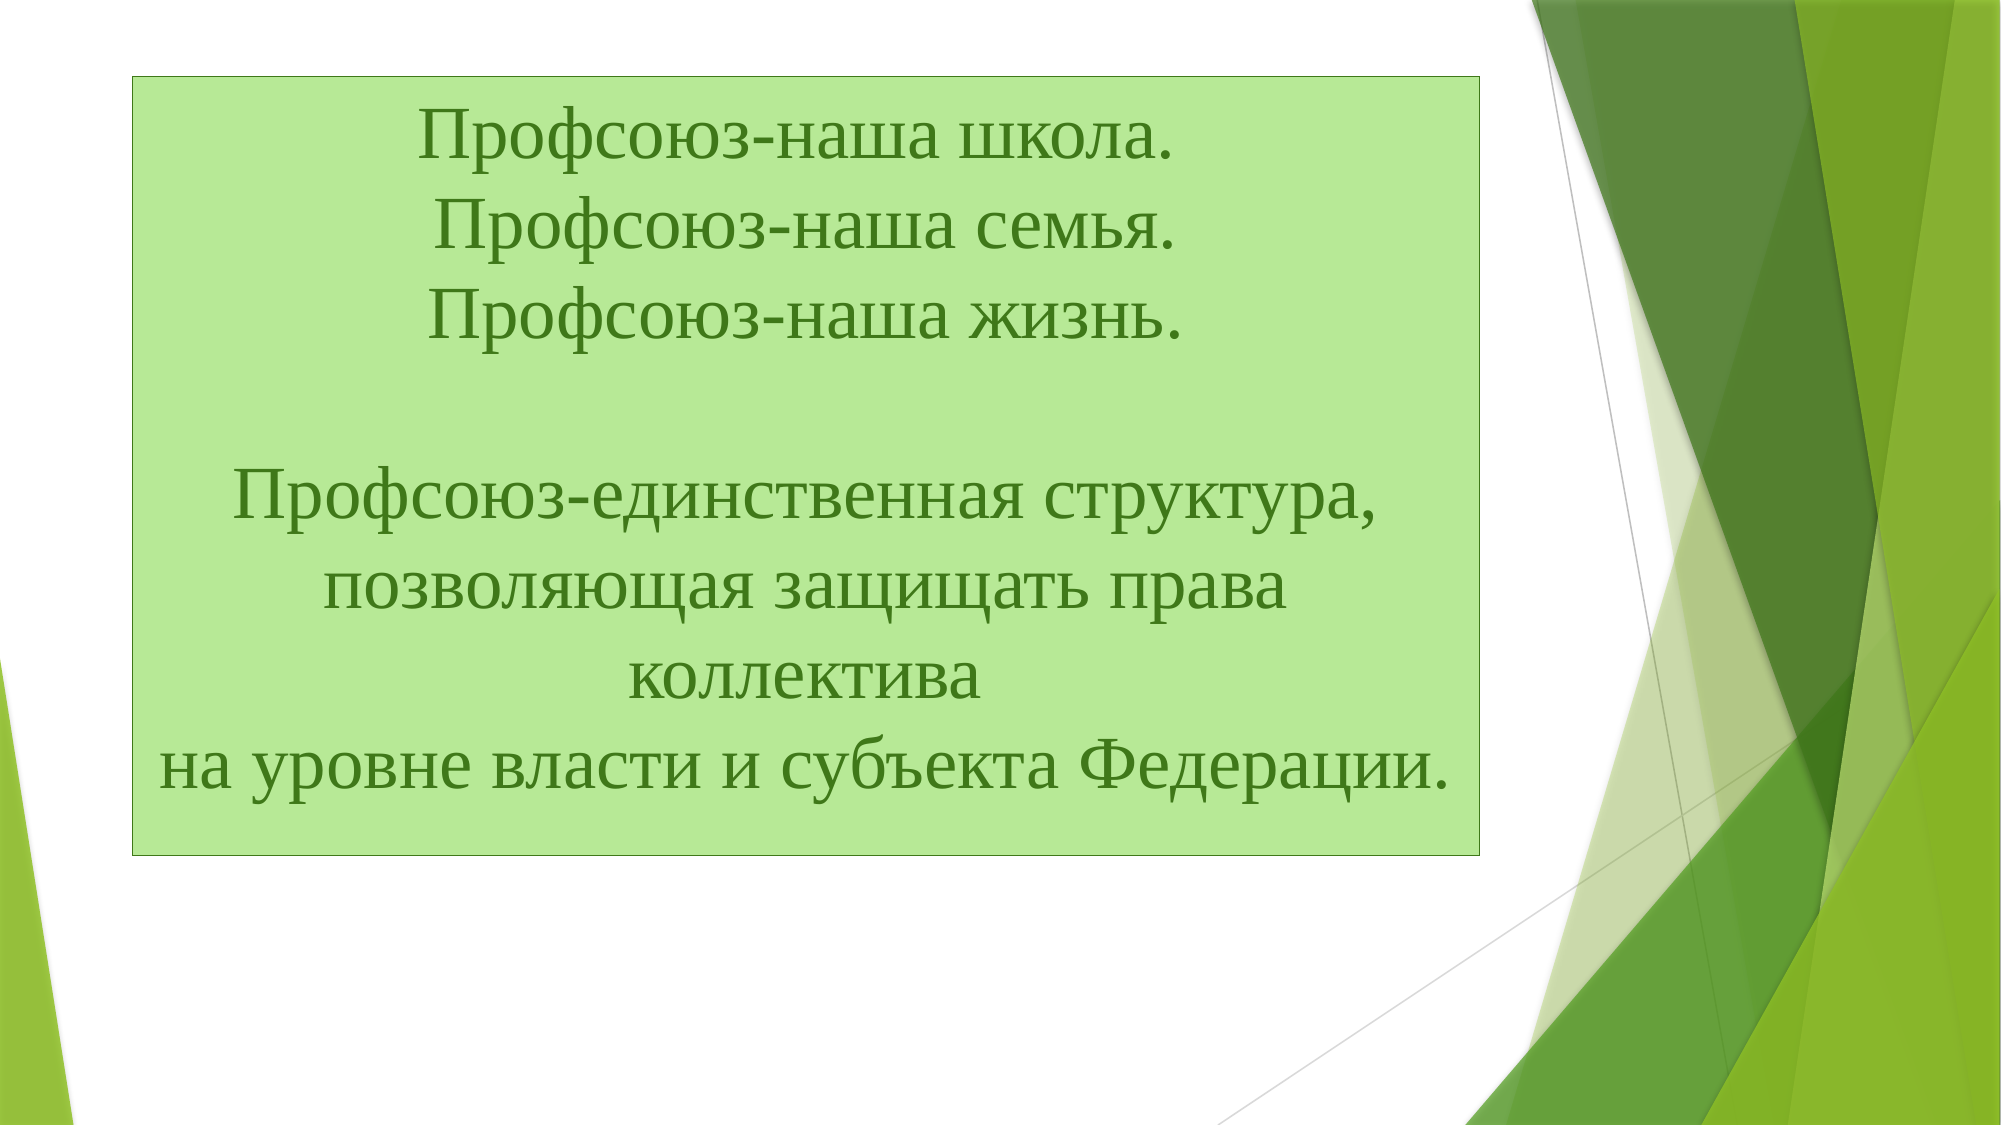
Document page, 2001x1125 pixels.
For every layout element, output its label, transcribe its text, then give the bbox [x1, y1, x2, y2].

text_box Профсоюз-наша школа. Профсоюз-наша семья. Профсоюз-наша жизнь. Профсоюз-единственная структура, позволяющая защищать права коллектива на уровне власти и субъекта Федерации. [132, 76, 1480, 856]
